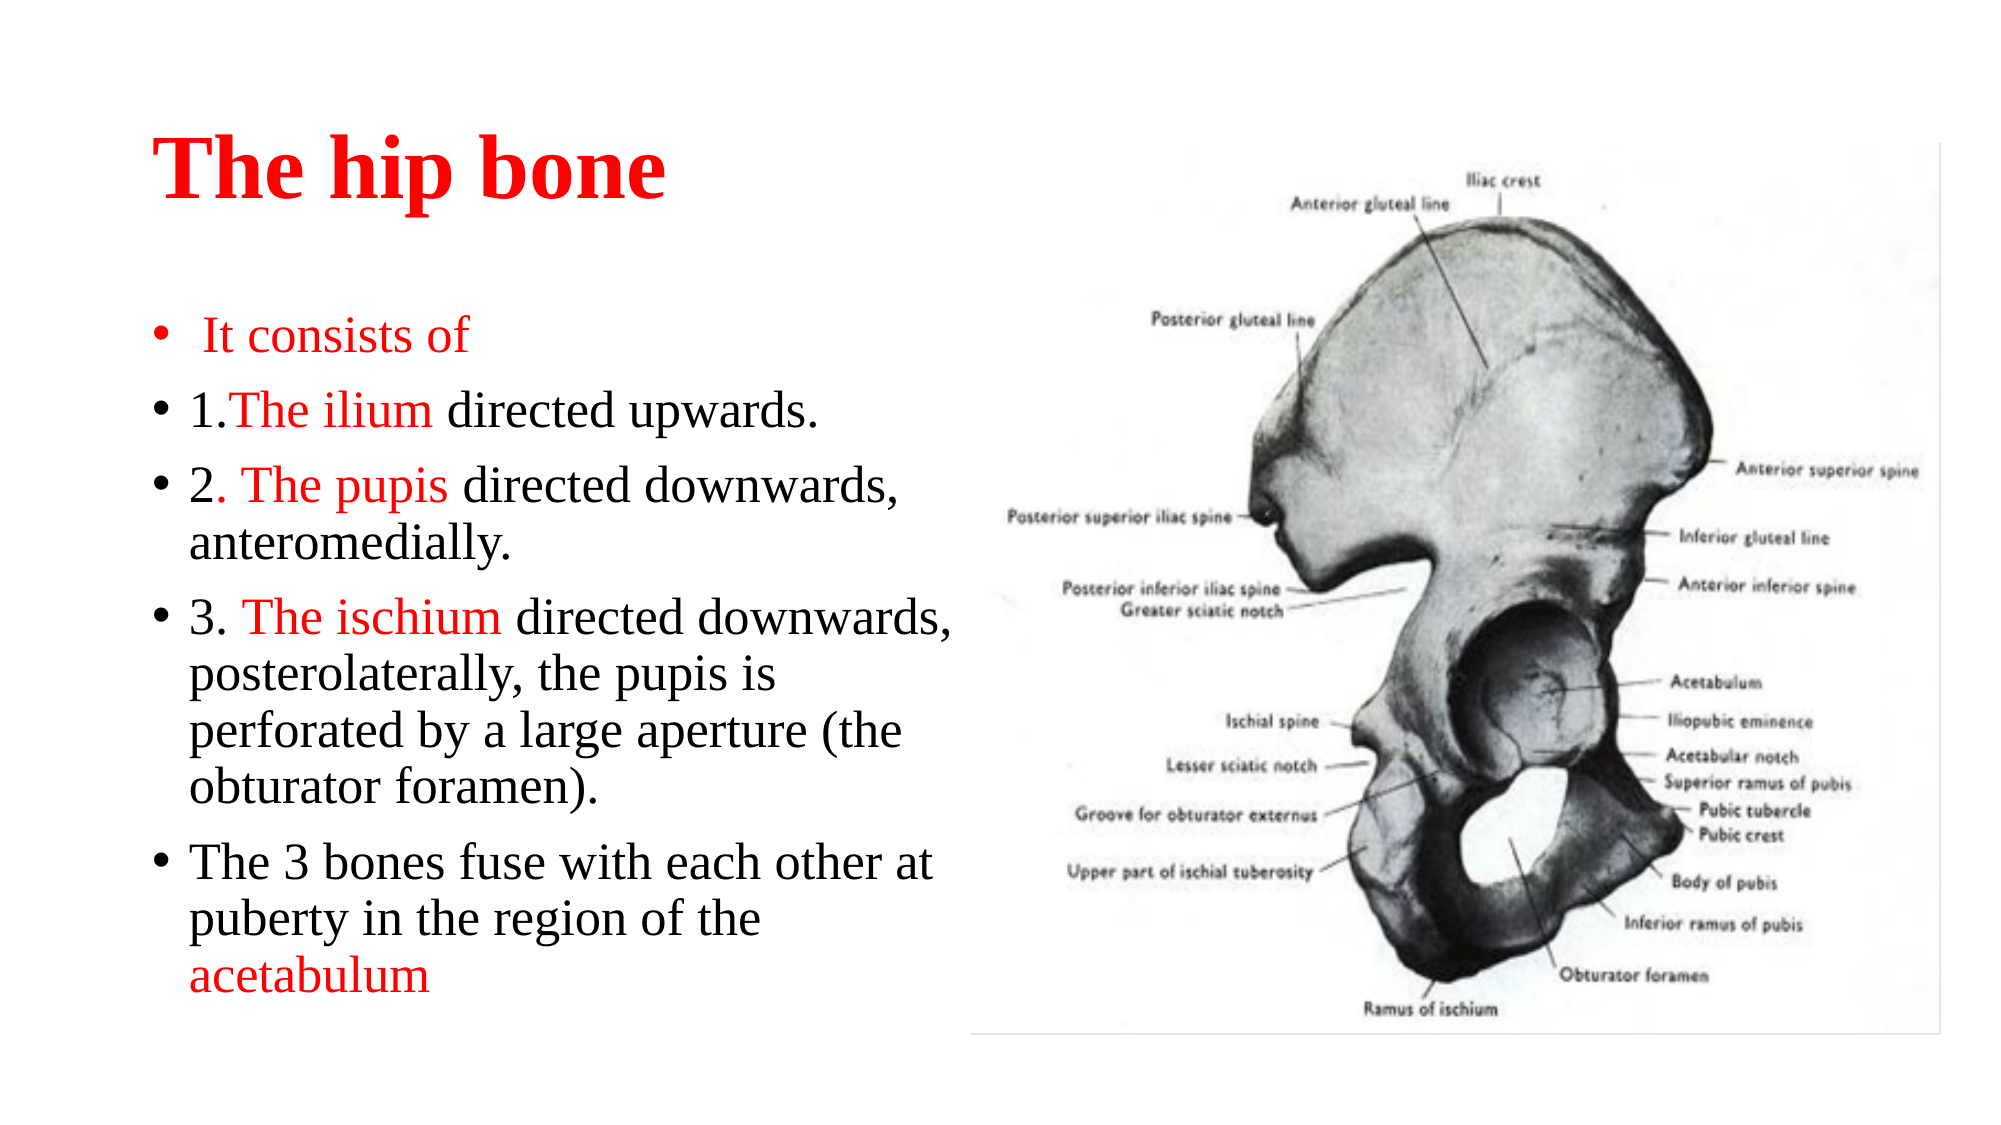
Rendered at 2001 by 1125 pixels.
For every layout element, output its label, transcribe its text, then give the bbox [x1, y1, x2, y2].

list It consists of 1.The ilium directed upwards. 2. The pupis directed downwards, anteromedially. 3. The ischium directed downwards, posterolaterally, the pupis is perforated by a large aperture (the obturator foramen). The 3 bones fuse with each other at puberty in the region of the acetabulum [137, 299, 971, 1014]
title The hip bone [137, 59, 1863, 278]
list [971, 143, 1944, 1037]
